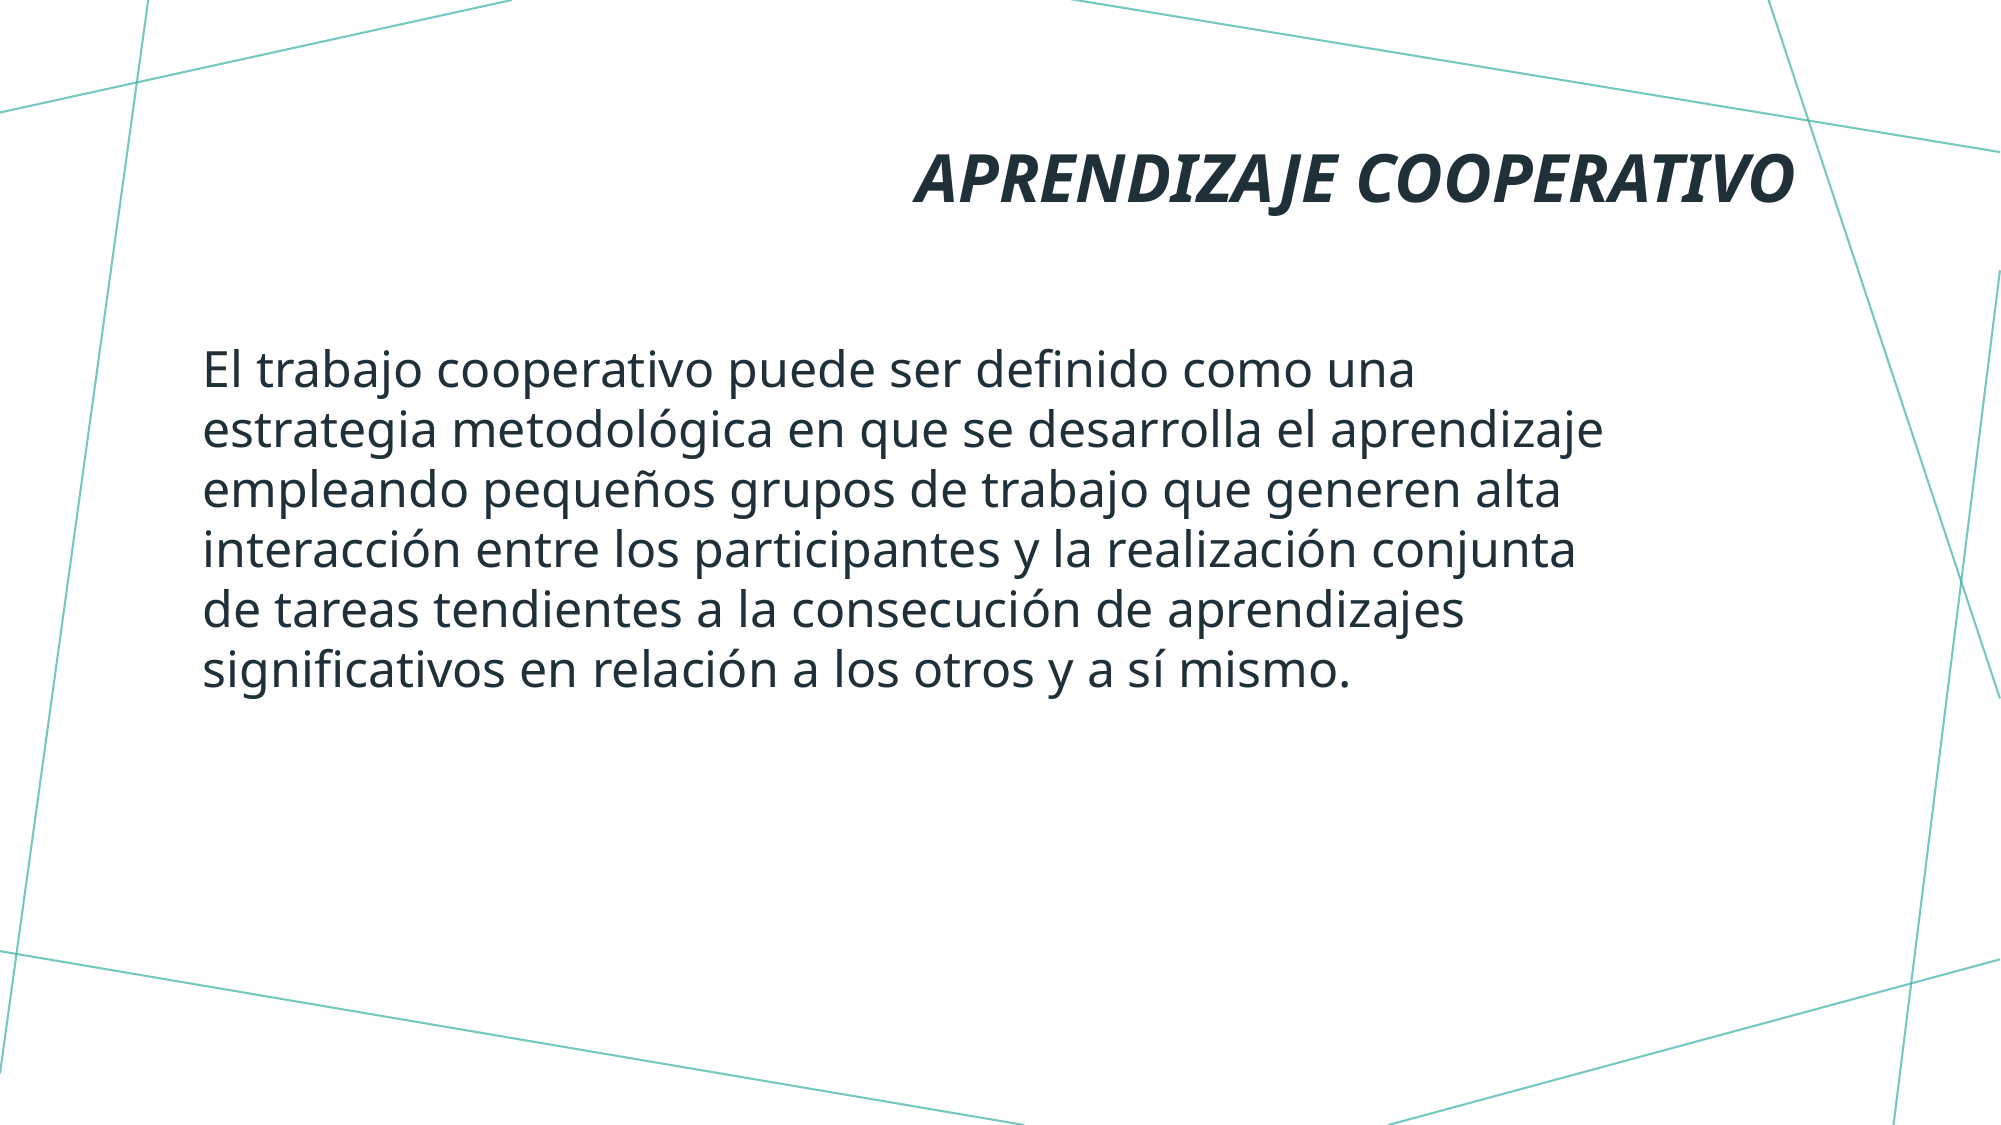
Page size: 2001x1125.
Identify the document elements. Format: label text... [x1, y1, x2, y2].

title Aprendizaje cooperativo [519, 67, 1813, 295]
list El trabajo cooperativo puede ser definido como una estrategia metodológica en que se desarrolla el aprendizaje empleando pequeños grupos de trabajo que generen alta interacción entre los participantes y la realización conjunta de tareas tendientes a la consecución de aprendizajes significativos en relación a los otros y a sí mismo. [187, 329, 1644, 705]
